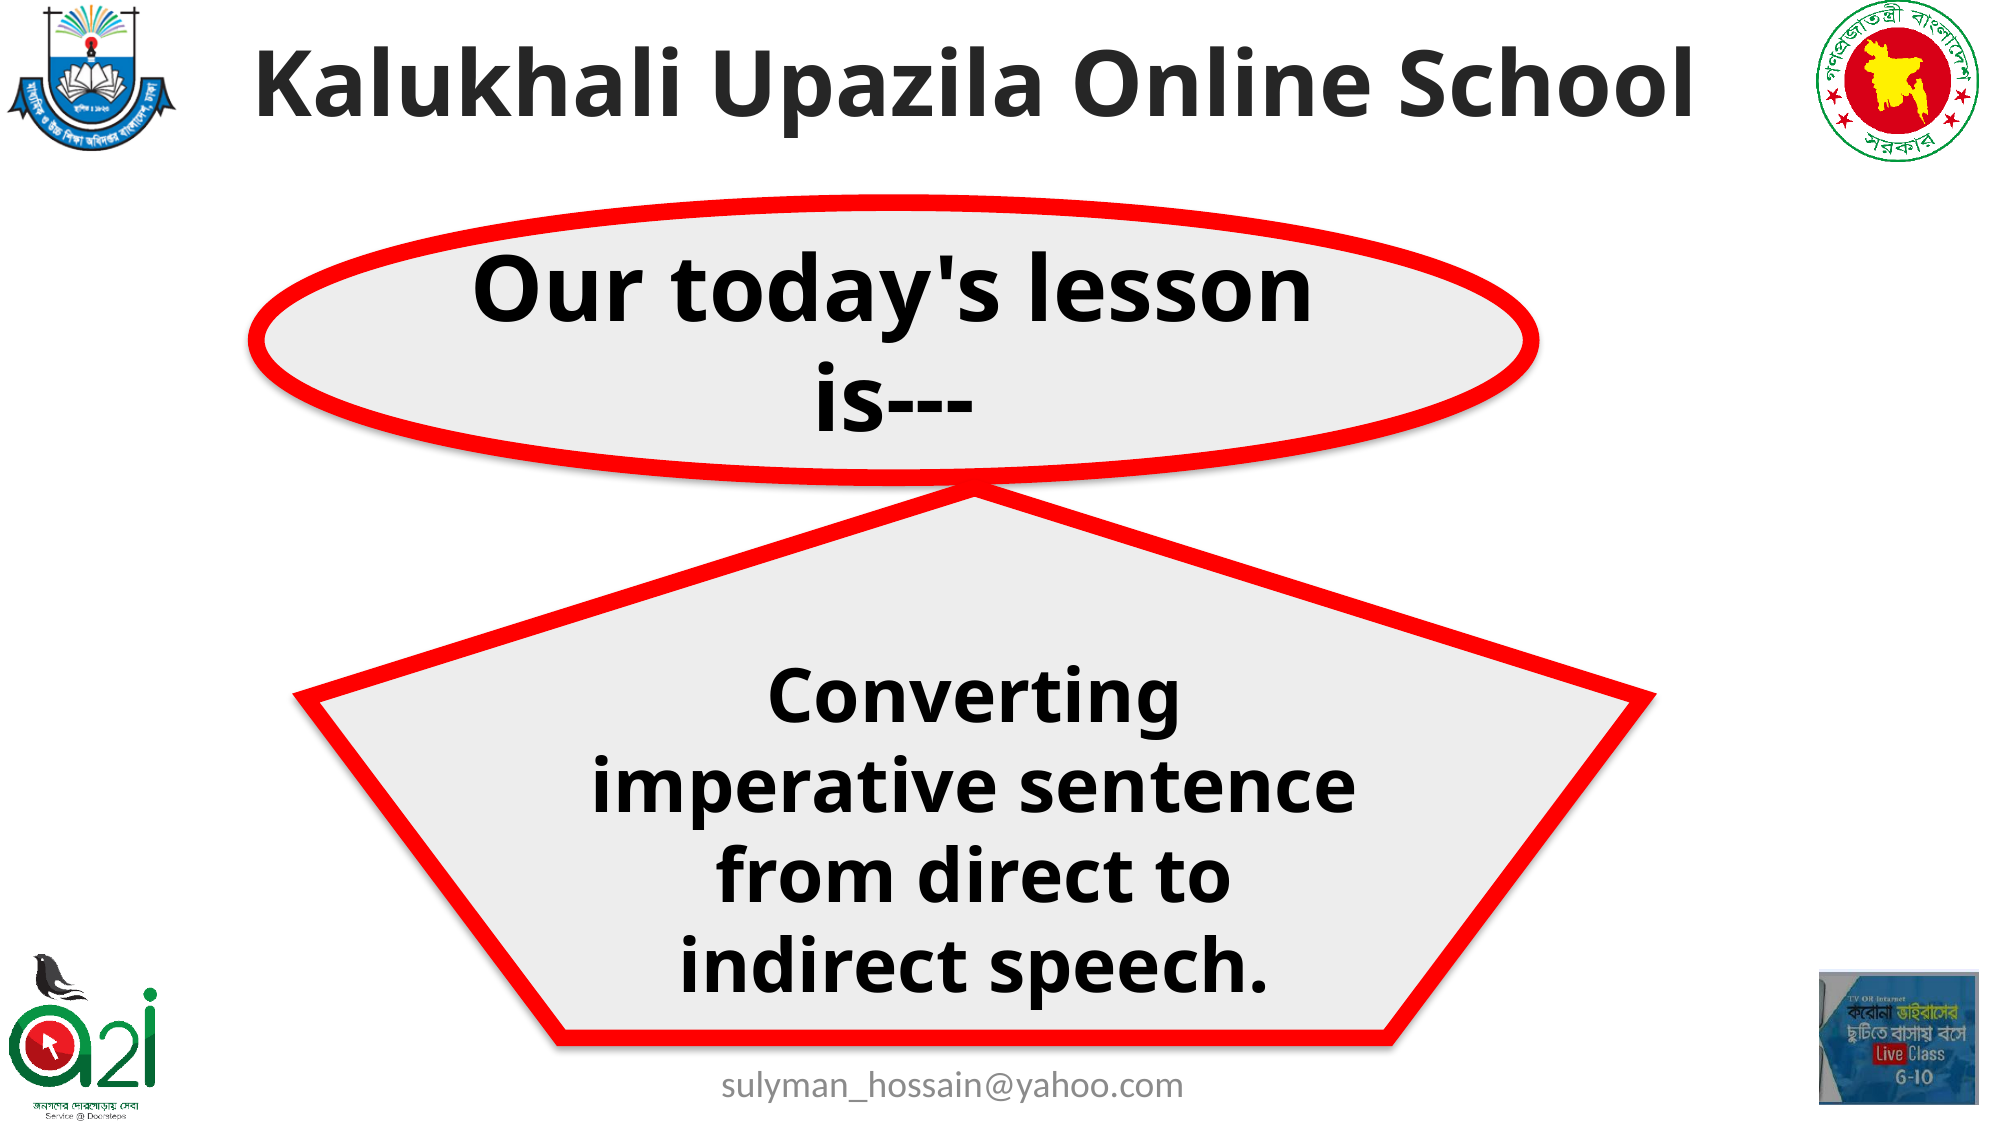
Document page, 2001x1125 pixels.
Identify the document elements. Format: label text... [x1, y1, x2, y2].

picture [9, 954, 157, 1121]
picture [1819, 969, 1979, 1105]
picture [1816, 0, 1979, 162]
picture [0, 0, 182, 162]
footer sulyman_hossain@yahoo.com [662, 1047, 1244, 1098]
text_box Kalukhali Upazila Online School [182, 17, 1793, 143]
text_box Converting imperative sentence from direct to indirect speech. [304, 487, 1645, 1039]
text_box Our today's lesson is--- [255, 202, 1532, 479]
